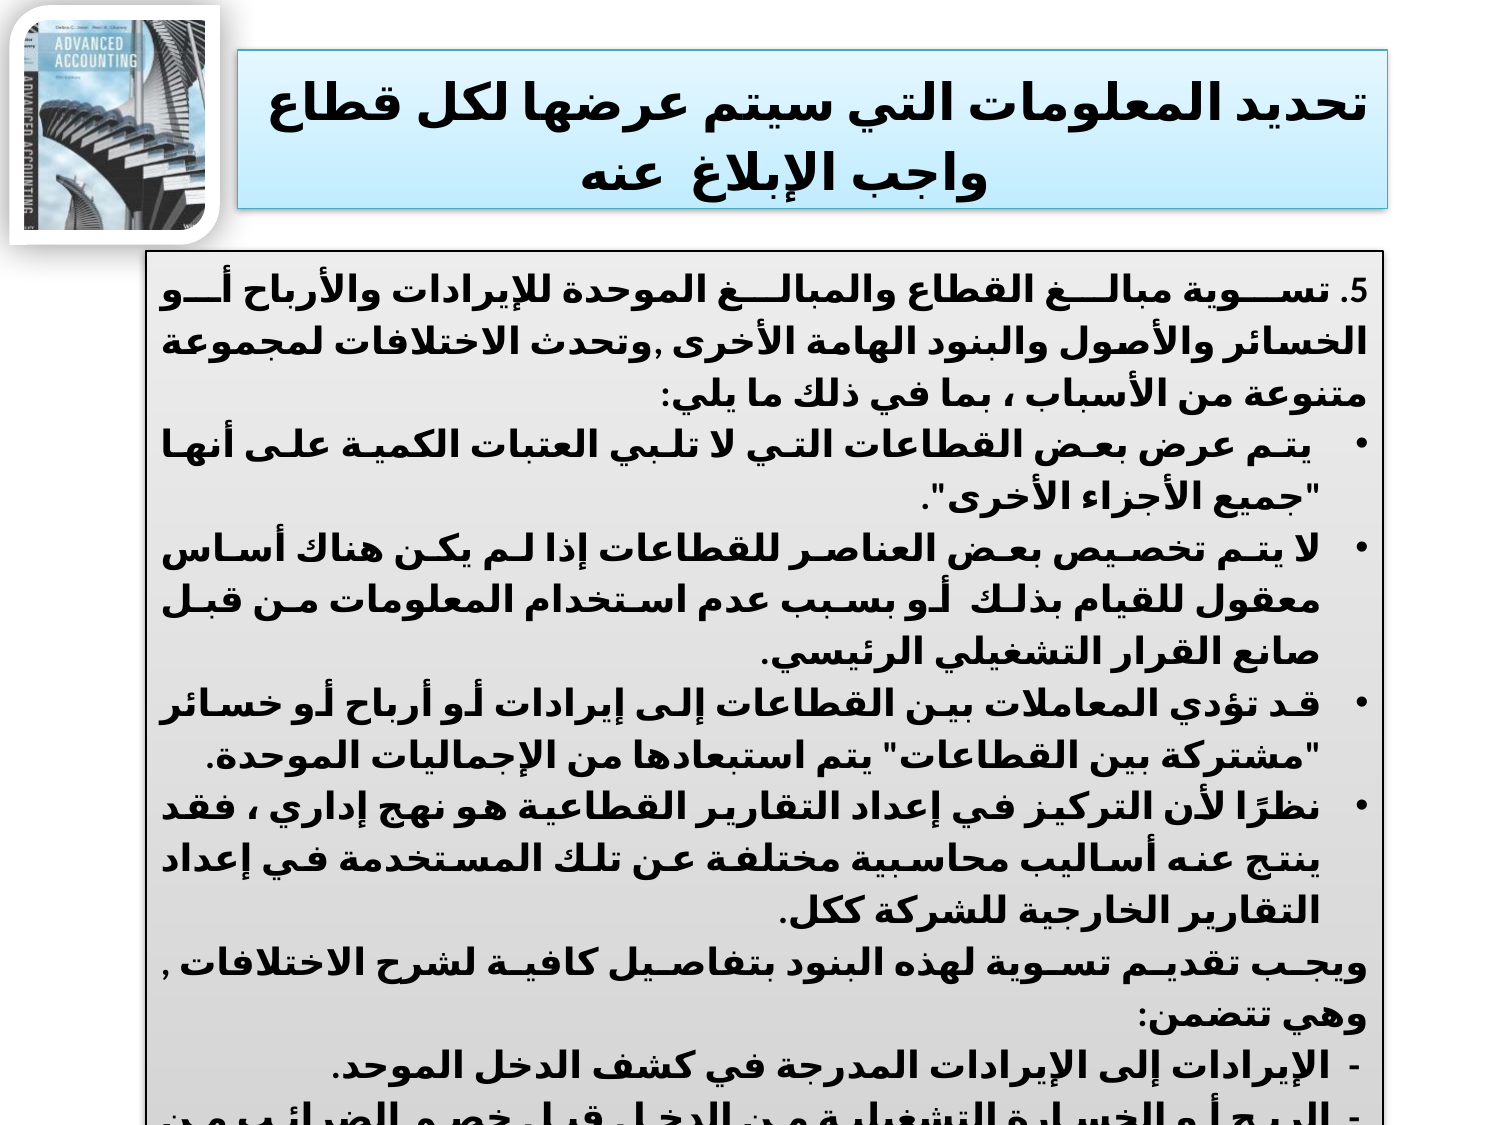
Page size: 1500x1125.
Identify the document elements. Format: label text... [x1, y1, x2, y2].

text_box 5. تسوية مبالغ القطاع والمبالغ الموحدة للإيرادات والأرباح أو الخسائر والأصول والبنود الهامة الأخرى ,وتحدث الاختلافات لمجموعة متنوعة من الأسباب ، بما في ذلك ما يلي: يتم عرض بعض القطاعات التي لا تلبي العتبات الكمية على أنها "جميع الأجزاء الأخرى". لا يتم تخصيص بعض العناصر للقطاعات إذا لم يكن هناك أساس معقول للقيام بذلك أو بسبب عدم استخدام المعلومات من قبل صانع القرار التشغيلي الرئيسي. قد تؤدي المعاملات بين القطاعات إلى إيرادات أو أرباح أو خسائر "مشتركة بين القطاعات" يتم استبعادها من الإجماليات الموحدة. نظرًا لأن التركيز في إعداد التقارير القطاعية هو نهج إداري ، فقد ينتج عنه أساليب محاسبية مختلفة عن تلك المستخدمة في إعداد التقارير الخارجية للشركة ككل. ويجب تقديم تسوية لهذه البنود بتفاصيل كافية لشرح الاختلافات , وهي تتضمن: - الإيرادات إلى الإيرادات المدرجة في كشف الدخل الموحد. - الربح أو الخسارة التشغيلية من الدخل قبل خصم الضرائب من العمليات المستمرة في كشف الدخل الموحد. - أصول القطاع إلى إجمالي الأصول الموحدة. [145, 250, 1384, 1125]
picture [25, 20, 205, 230]
title تحديد المعلومات التي سيتم عرضها لكل قطاع واجب الإبلاغ عنه [237, 49, 1388, 209]
